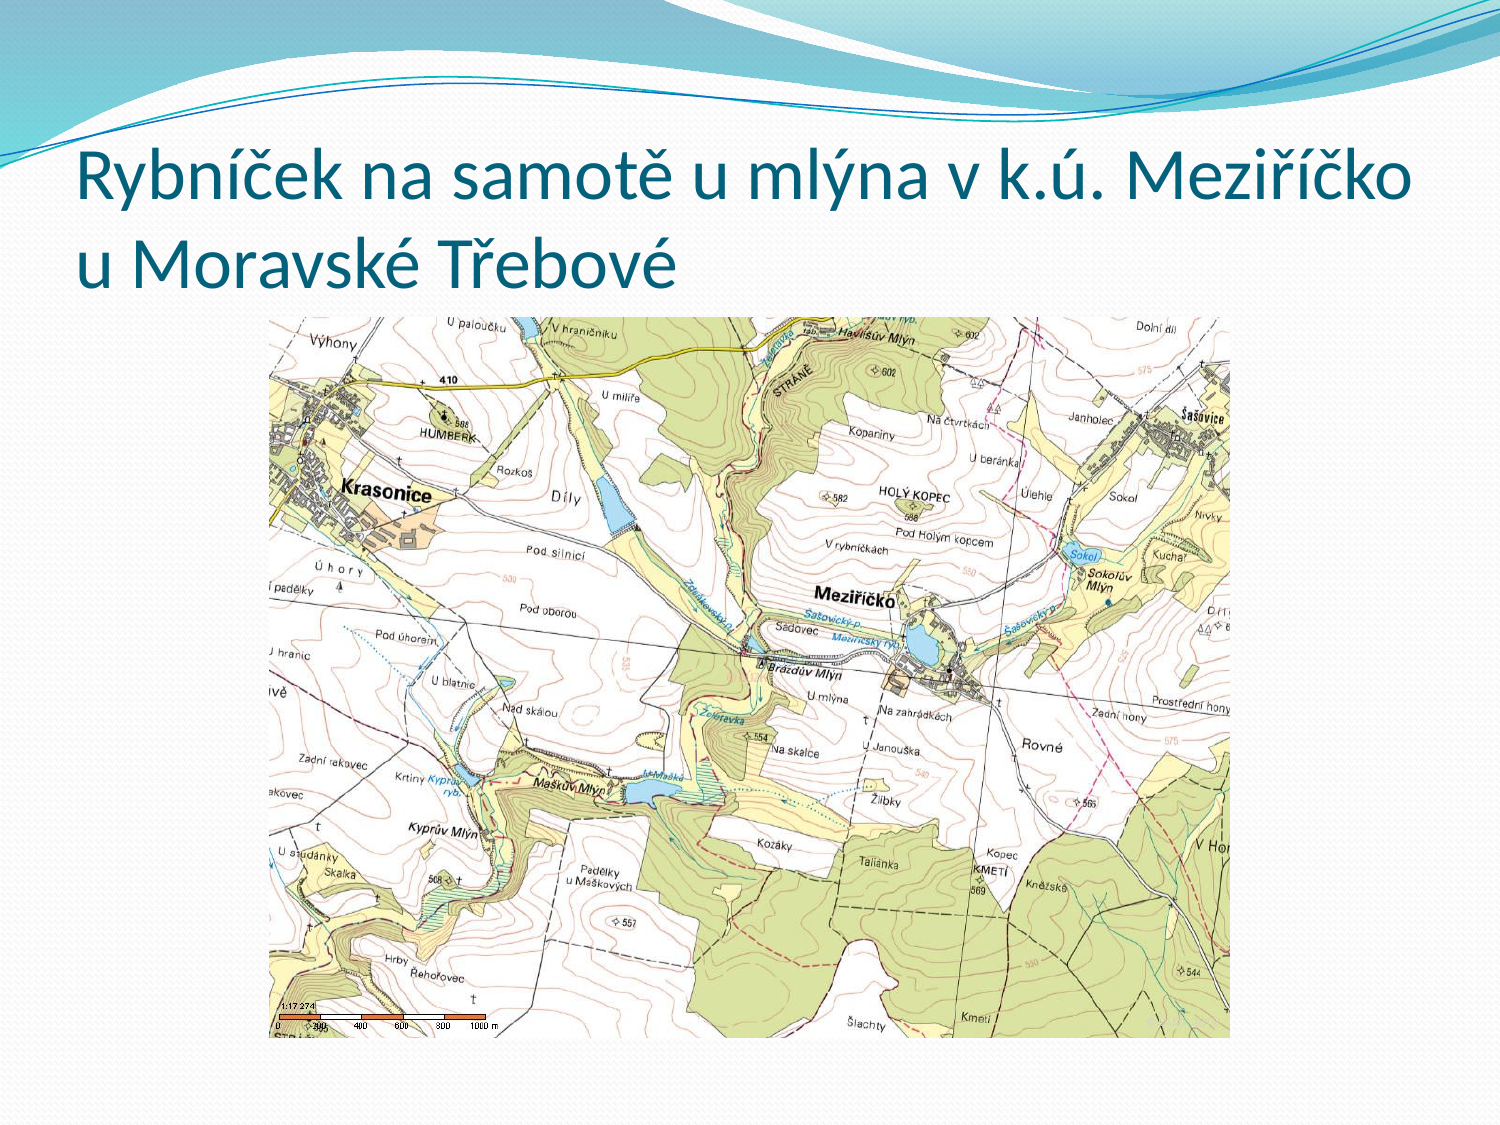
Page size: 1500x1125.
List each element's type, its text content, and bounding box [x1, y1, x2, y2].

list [269, 317, 1231, 1038]
title Rybníček na samotě u mlýna v k.ú. Meziříčko u Moravské Třebové [75, 115, 1425, 303]
